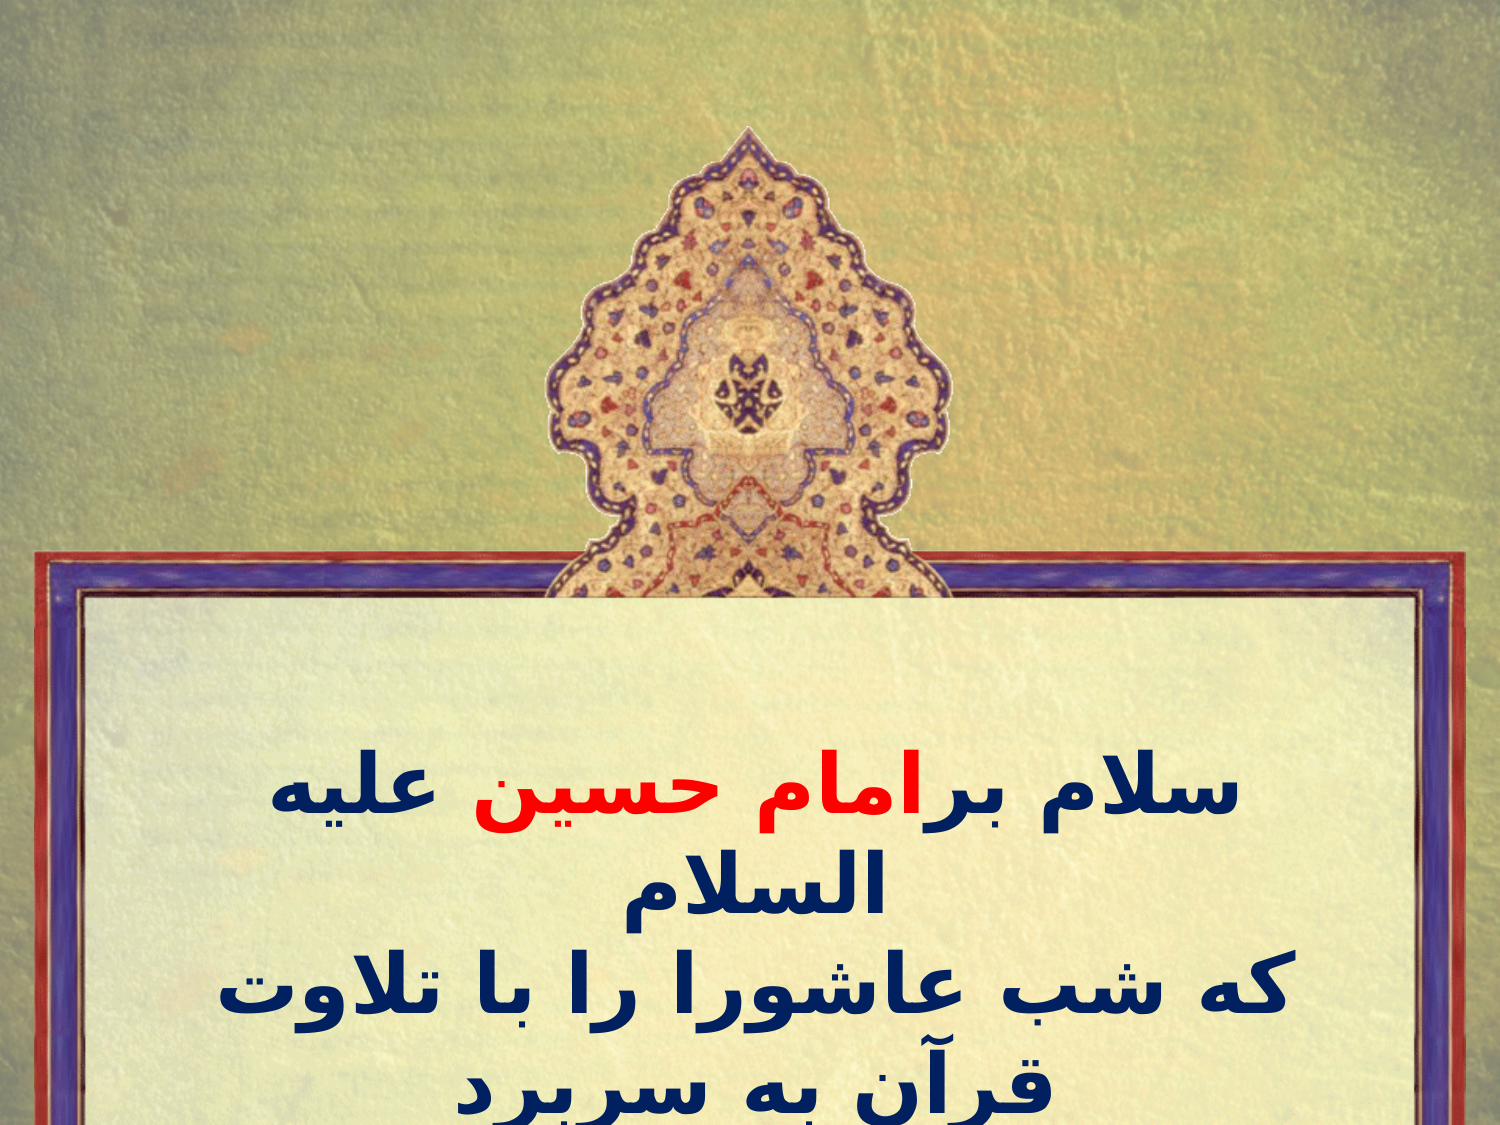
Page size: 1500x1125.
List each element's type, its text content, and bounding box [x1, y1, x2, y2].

title سلام برامام حسین علیه السلام که شب عاشورا را با تلاوت قرآن به سربرد [118, 722, 1394, 947]
picture [0, 0, 1500, 1125]
